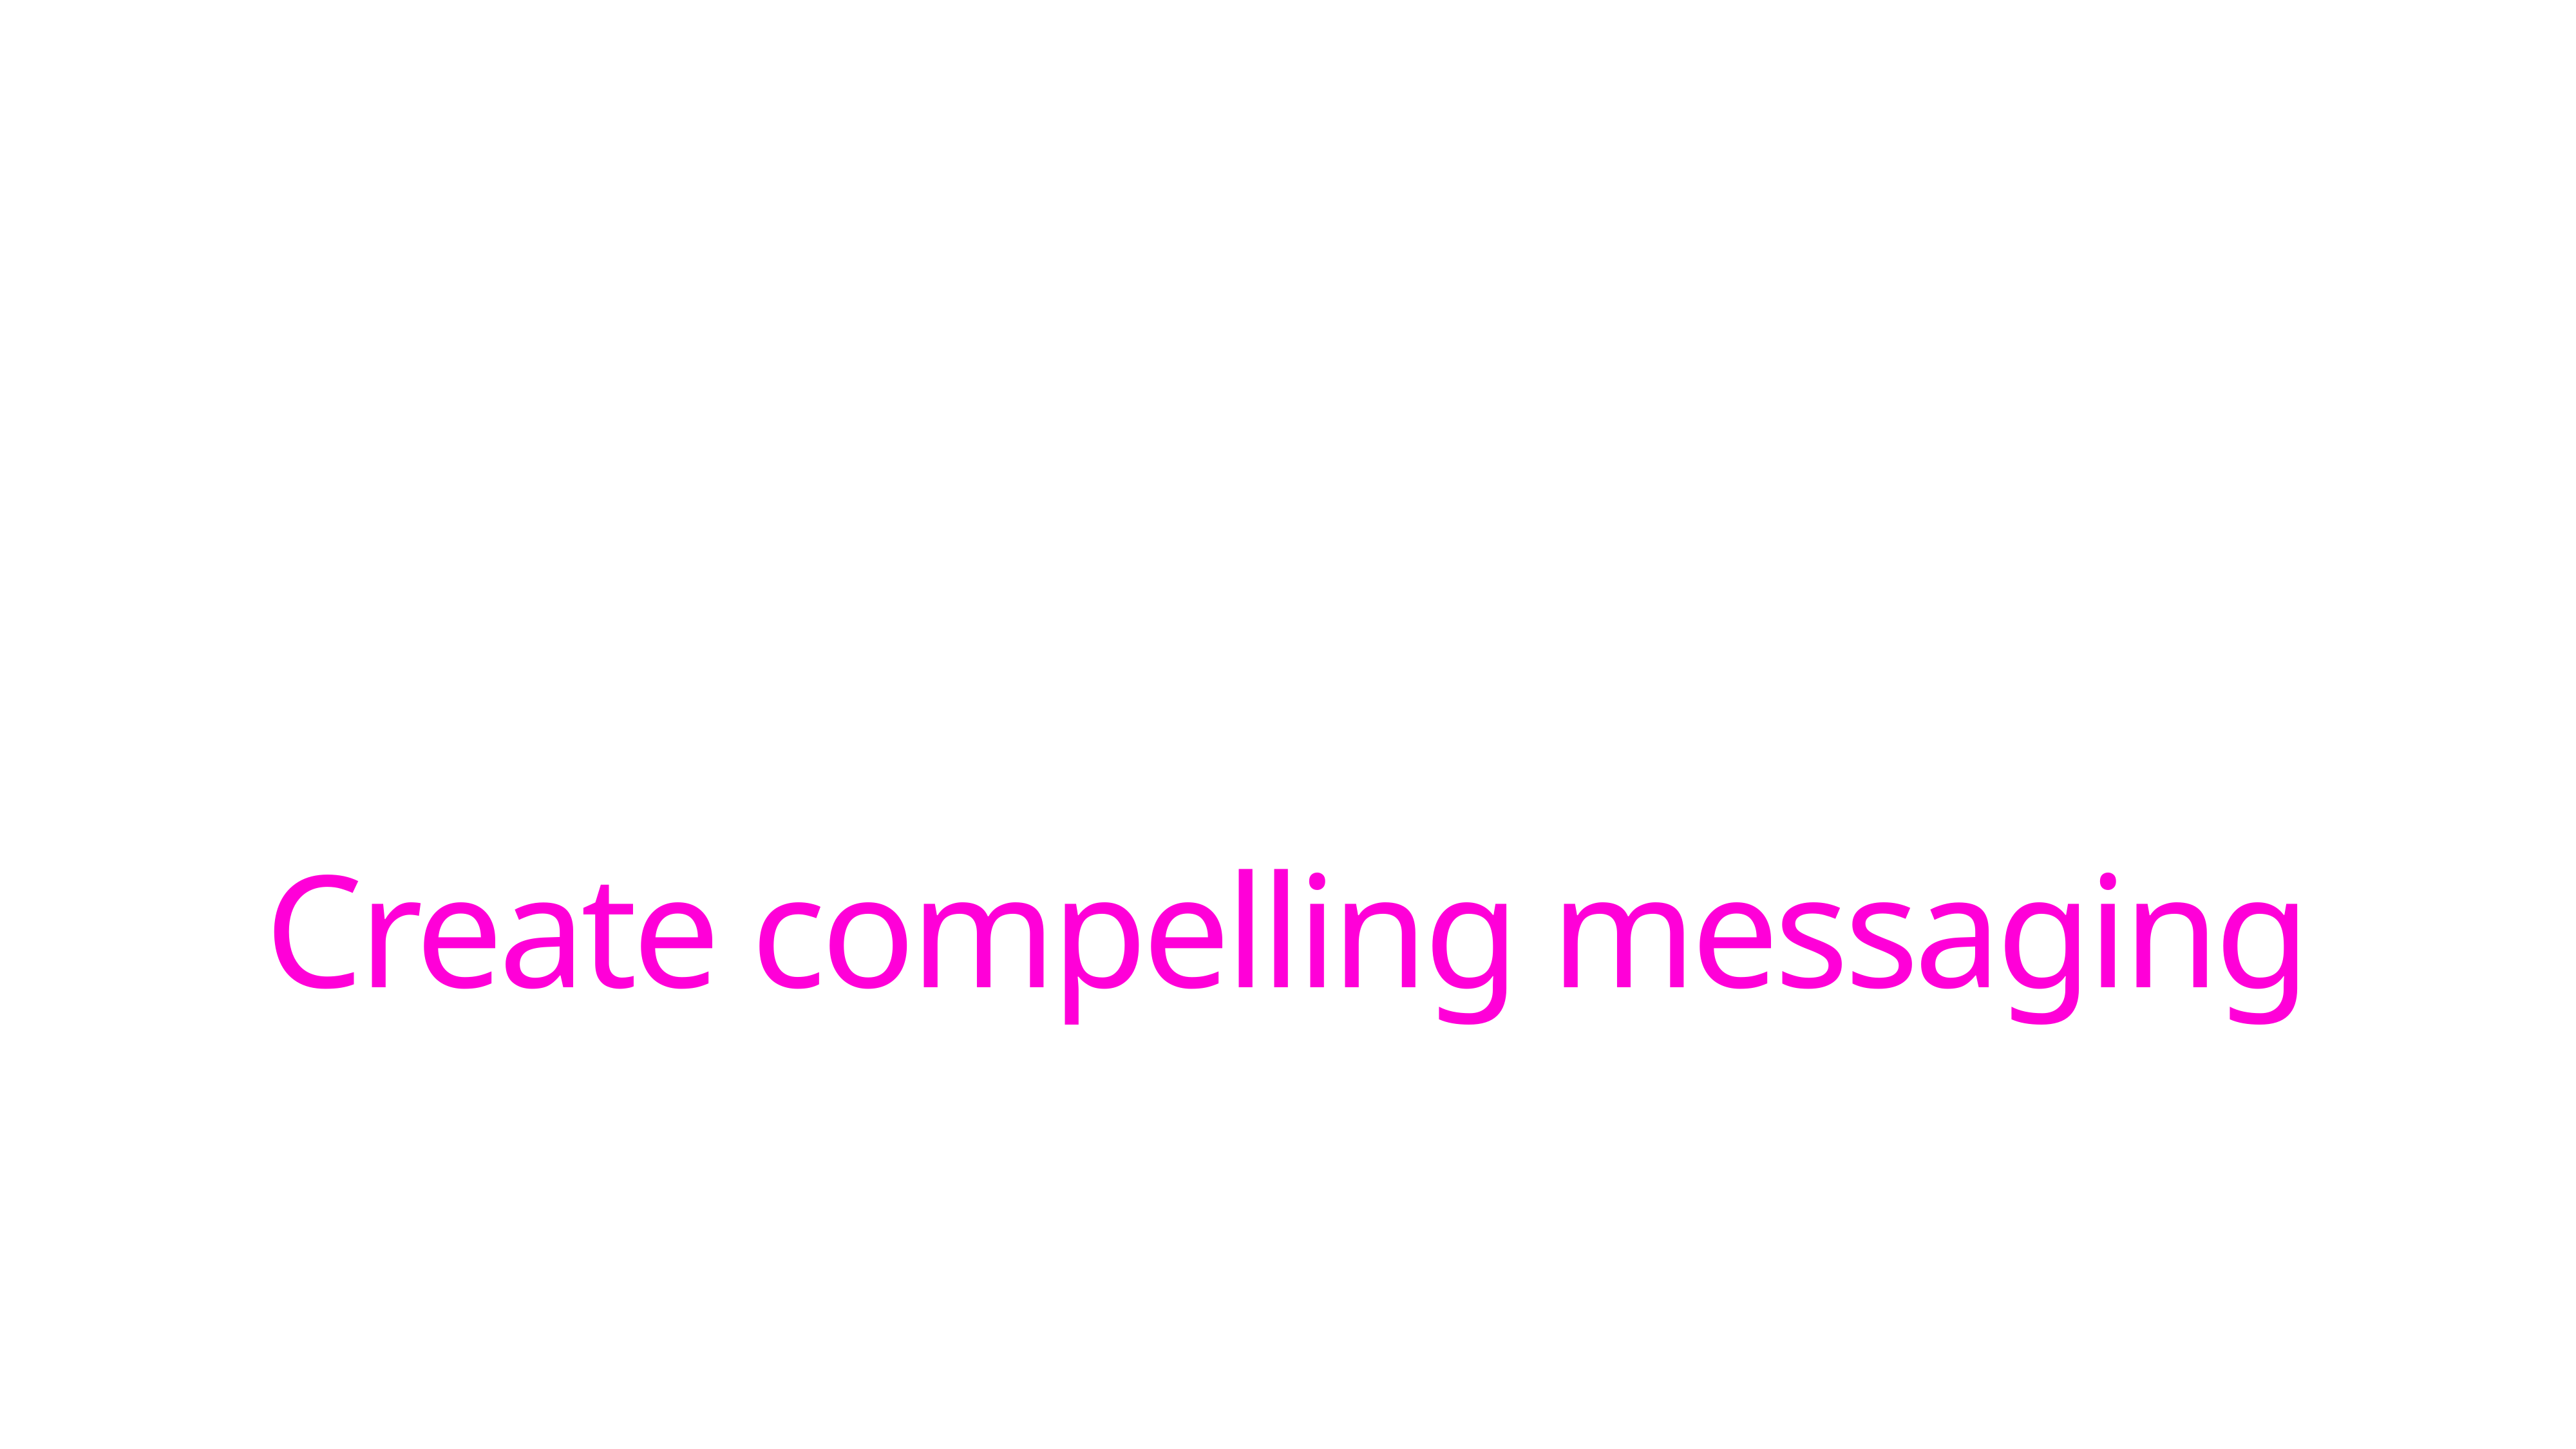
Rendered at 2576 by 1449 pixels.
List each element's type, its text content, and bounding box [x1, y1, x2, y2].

title Create compelling messaging [133, 301, 2443, 1027]
